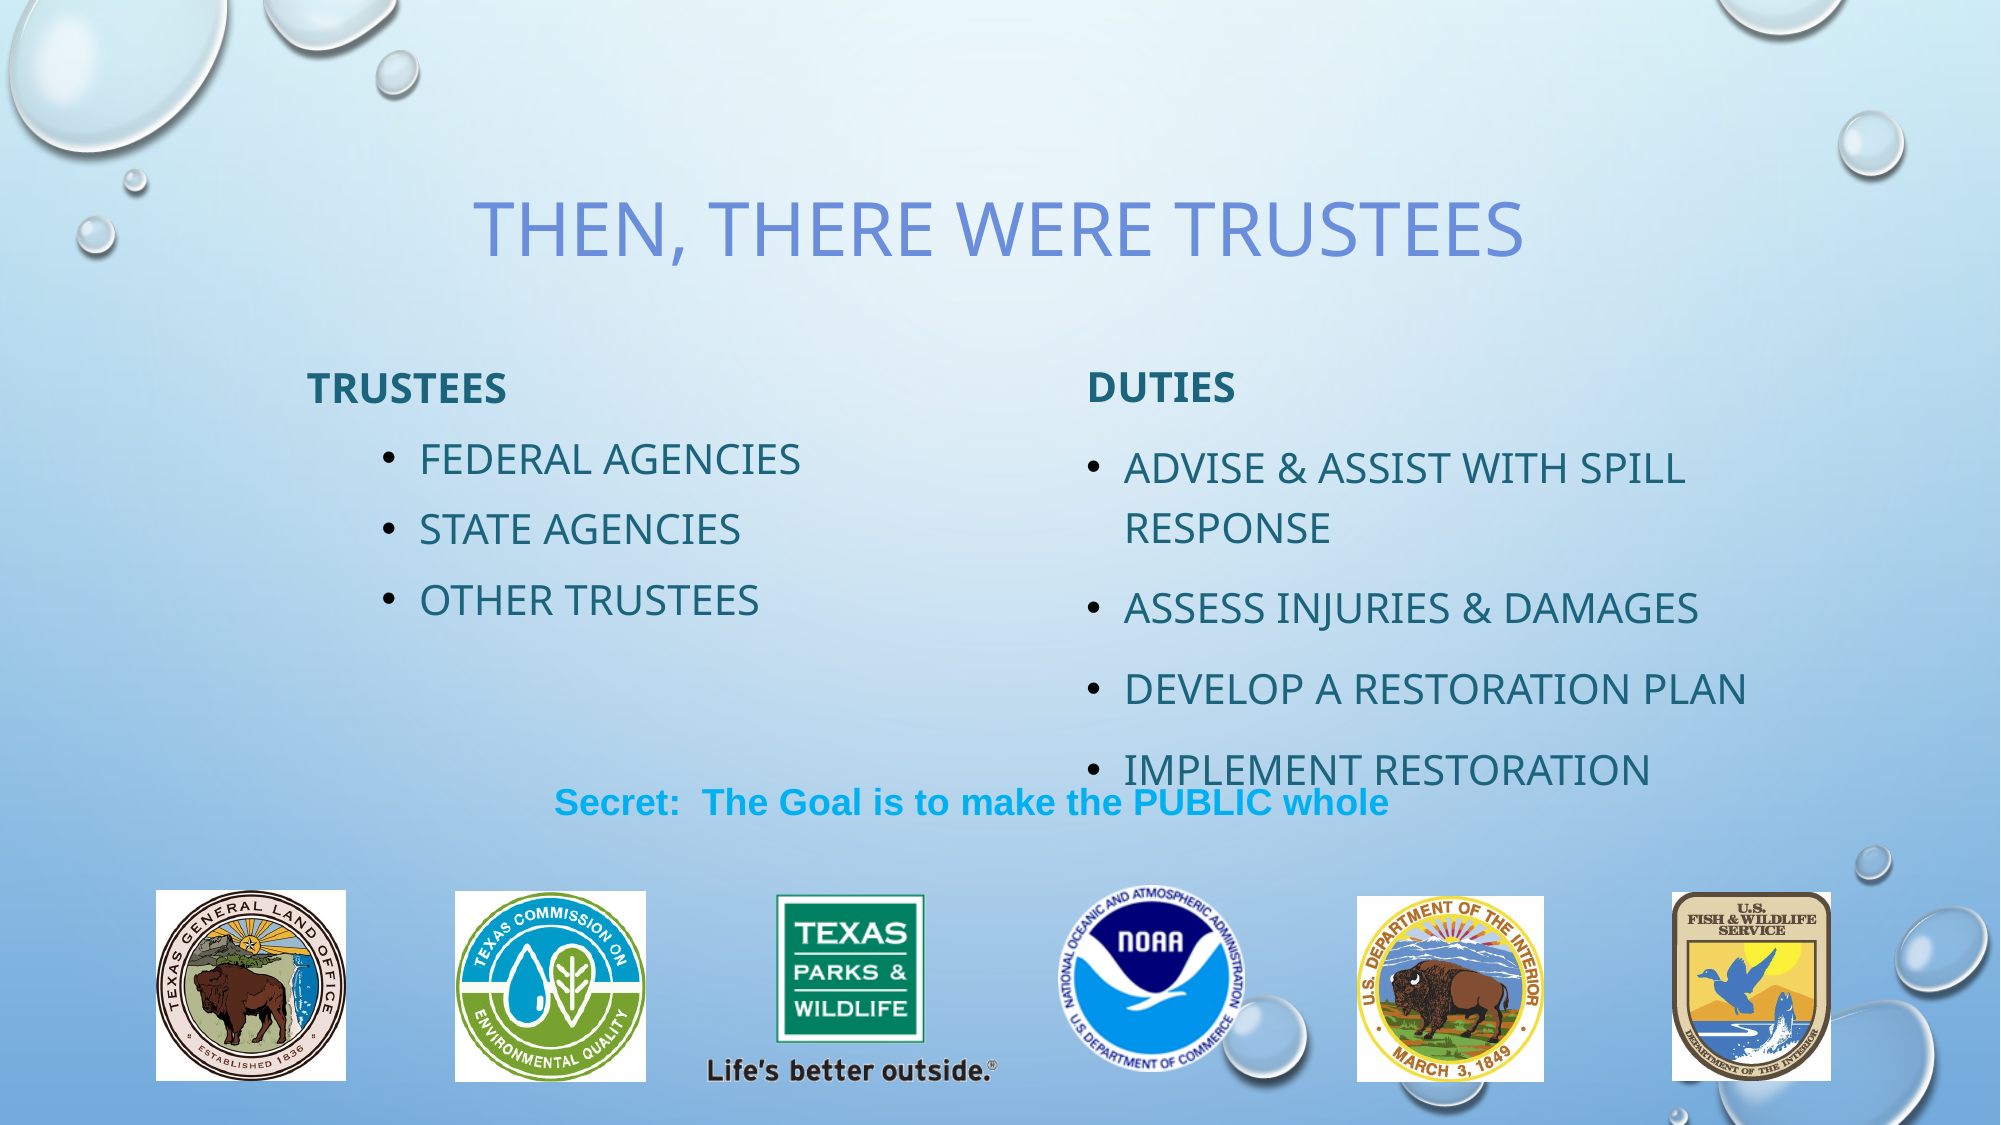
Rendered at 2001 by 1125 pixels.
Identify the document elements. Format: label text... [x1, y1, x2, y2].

text_box Secret: The Goal is to make the PUBLIC whole [539, 770, 1460, 830]
list Duties Advise & Assist with Spill response Assess injuries & Damages Develop a restoration plan Implement Restoration [1071, 343, 1850, 905]
list Trustees Federal Agencies State Agencies Other Trustees [291, 344, 1052, 907]
picture [0, 0, 2000, 1125]
title Then, there were Trustees [149, 101, 1851, 364]
